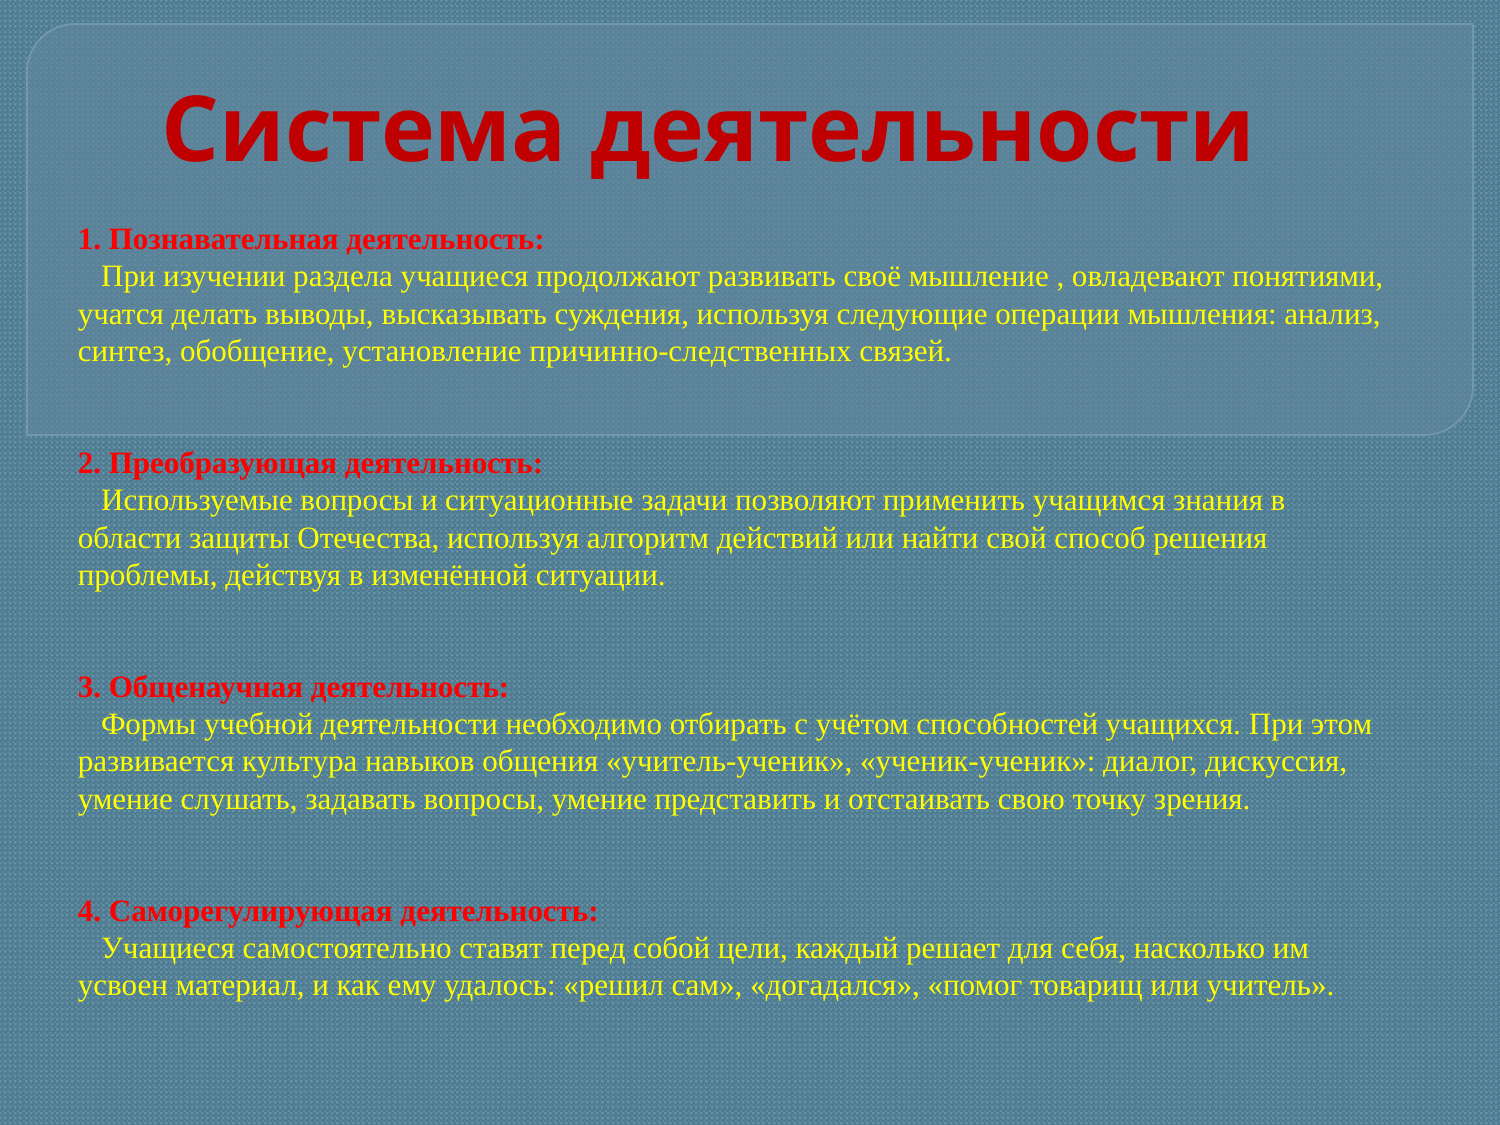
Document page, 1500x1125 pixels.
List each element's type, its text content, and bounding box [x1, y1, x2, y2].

subtitle 1. Познавательная деятельность: При изучении раздела учащиеся продолжают развивать своё мышление , овладевают понятиями, учатся делать выводы, высказывать суждения, используя следующие операции мышления: анализ, синтез, обобщение, установление причинно-следственных связей. 2. Преобразующая деятельность: Используемые вопросы и ситуационные задачи позволяют применить учащимся знания в области защиты Отечества, используя алгоритм действий или найти свой способ решения проблемы, действуя в изменённой ситуации. 3. Общенаучная деятельность: Формы учебной деятельности необходимо отбирать с учётом способностей учащихся. При этом развивается культура навыков общения «учитель-ученик», «ученик-ученик»: диалог, дискуссия, умение слушать, задавать вопросы, умение представить и отстаивать свою точку зрения. 4. Саморегулирующая деятельность: Учащиеся самостоятельно ставят перед собой цели, каждый решает для себя, насколько им усвоен материал, и как ему удалось: «решил сам», «догадался», «помог товарищ или учитель». [70, 210, 1430, 1043]
title Система деятельности [76, 62, 1372, 188]
